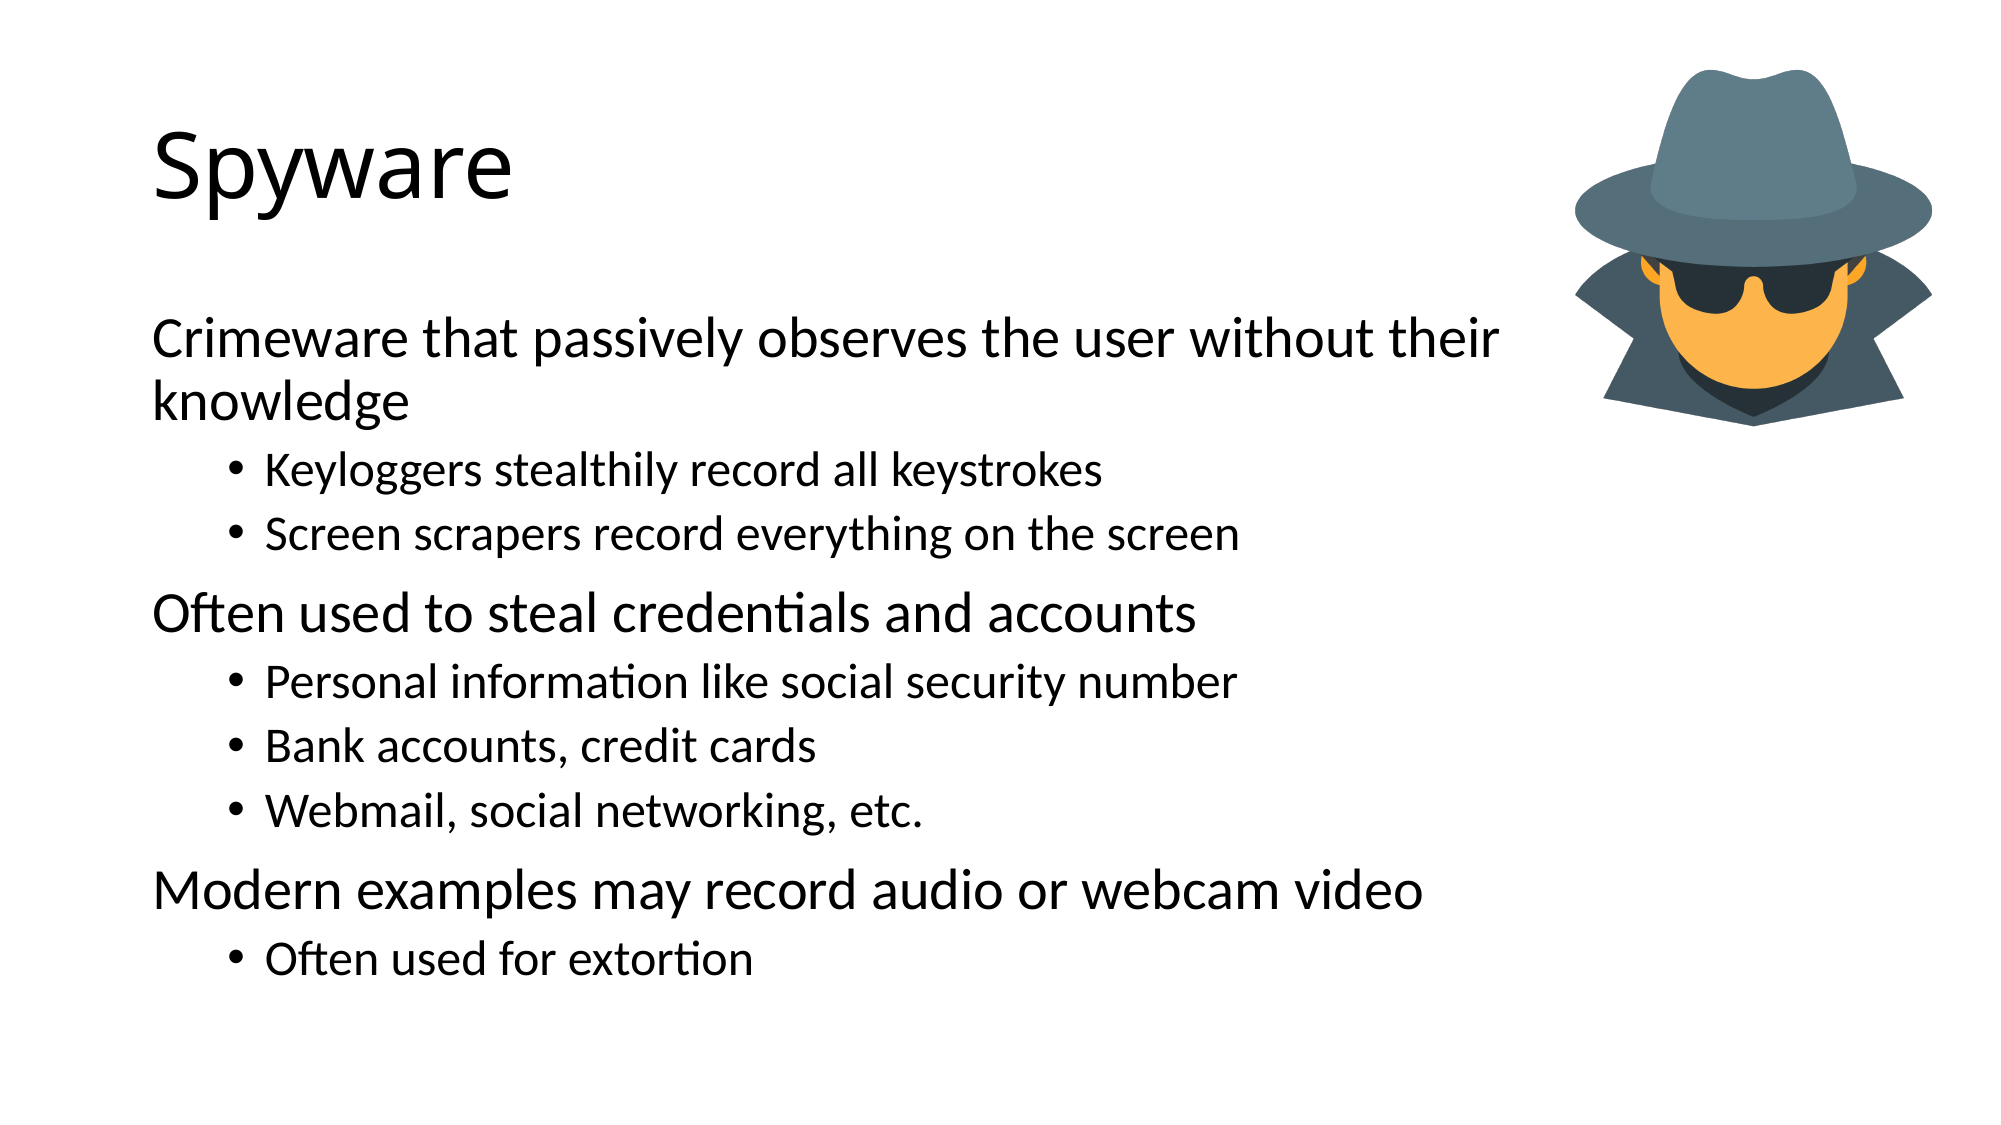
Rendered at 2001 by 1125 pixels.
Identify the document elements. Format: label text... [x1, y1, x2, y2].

picture [1528, 23, 1979, 473]
title Spyware [137, 59, 1528, 278]
list Crimeware that passively observes the user without their knowledge Keyloggers stealthily record all keystrokes Screen scrapers record everything on the screen Often used to steal credentials and accounts Personal information like social security number Bank accounts, credit cards Webmail, social networking, etc. Modern examples may record audio or webcam video Often used for extortion [137, 299, 1544, 1086]
